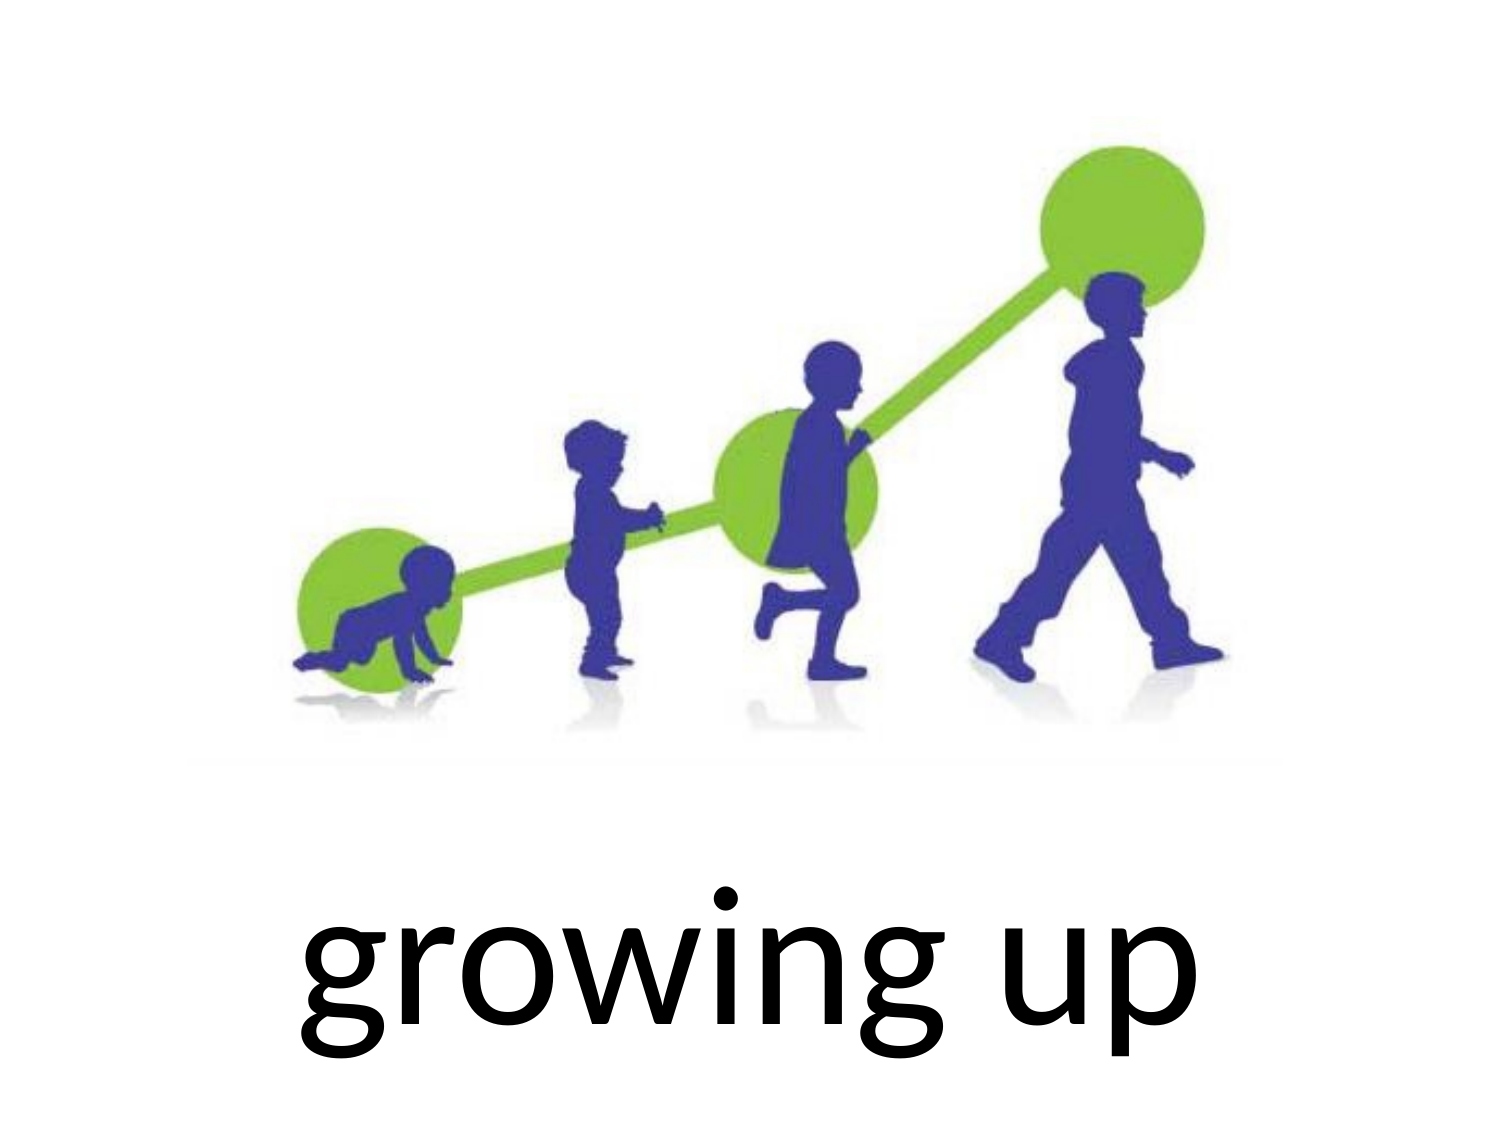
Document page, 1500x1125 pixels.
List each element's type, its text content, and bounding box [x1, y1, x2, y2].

text_box growing up [137, 817, 1363, 1073]
picture [187, 116, 1313, 767]
